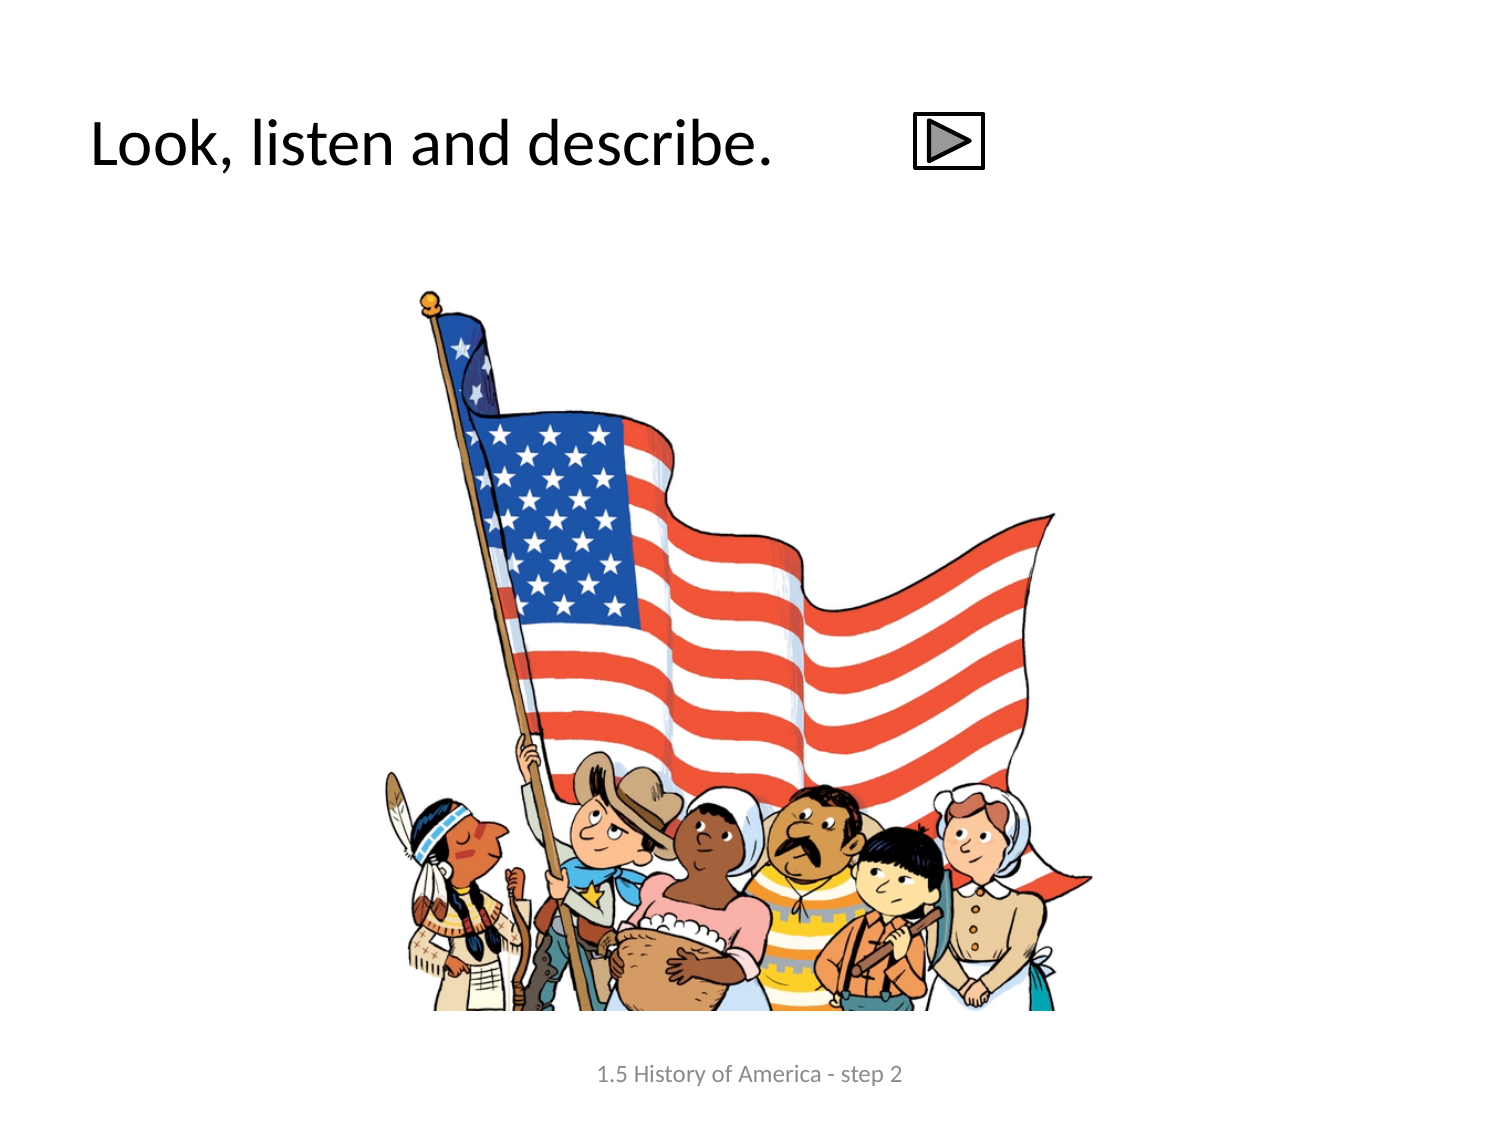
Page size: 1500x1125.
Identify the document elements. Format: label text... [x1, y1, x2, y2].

text_box [913, 112, 985, 170]
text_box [41, 213, 1459, 1012]
title Look, listen and describe. [75, 45, 1425, 212]
footer 1.5 History of America - step 2 [512, 1042, 988, 1103]
